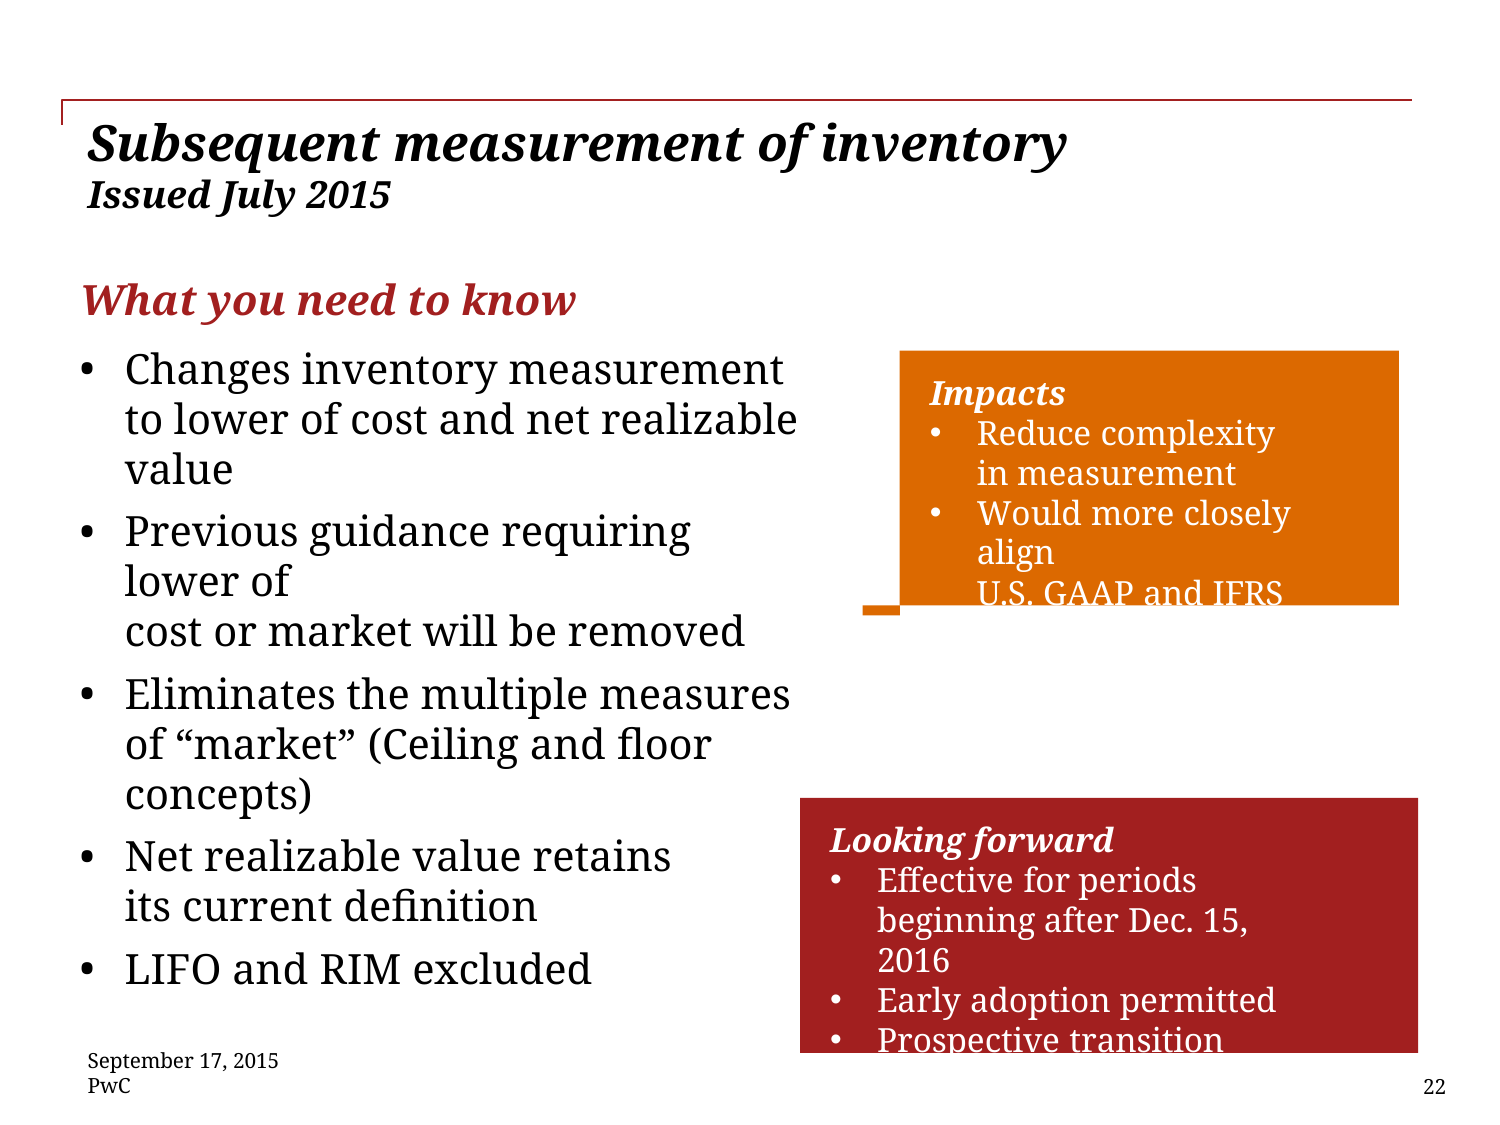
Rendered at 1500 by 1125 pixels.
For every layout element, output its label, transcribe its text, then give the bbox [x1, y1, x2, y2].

text_box Impacts Reduce complexity in measurement Would more closely align U.S. GAAP and IFRS [927, 372, 1351, 574]
text_box [862, 605, 900, 616]
slide_number 22 [1195, 1073, 1446, 1099]
text_box [800, 797, 1419, 1053]
text_box What you need to know Changes inventory measurement to lower of cost and net realizable value Previous guidance requiring lower of cost or market will be removed Eliminates the multiple measures of “market” (Ceiling and floor concepts) Net realizable value retains its current definition LIFO and RIM excluded [77, 273, 813, 845]
title Subsequent measurement of inventory Issued July 2015 [77, 111, 1423, 173]
text_box September 17, 2015 PwC [87, 1047, 513, 1110]
text_box Looking forward Effective for periods beginning after Dec. 15, 2016 Early adoption permitted Prospective transition [828, 819, 1333, 1022]
text_box [899, 350, 1399, 606]
